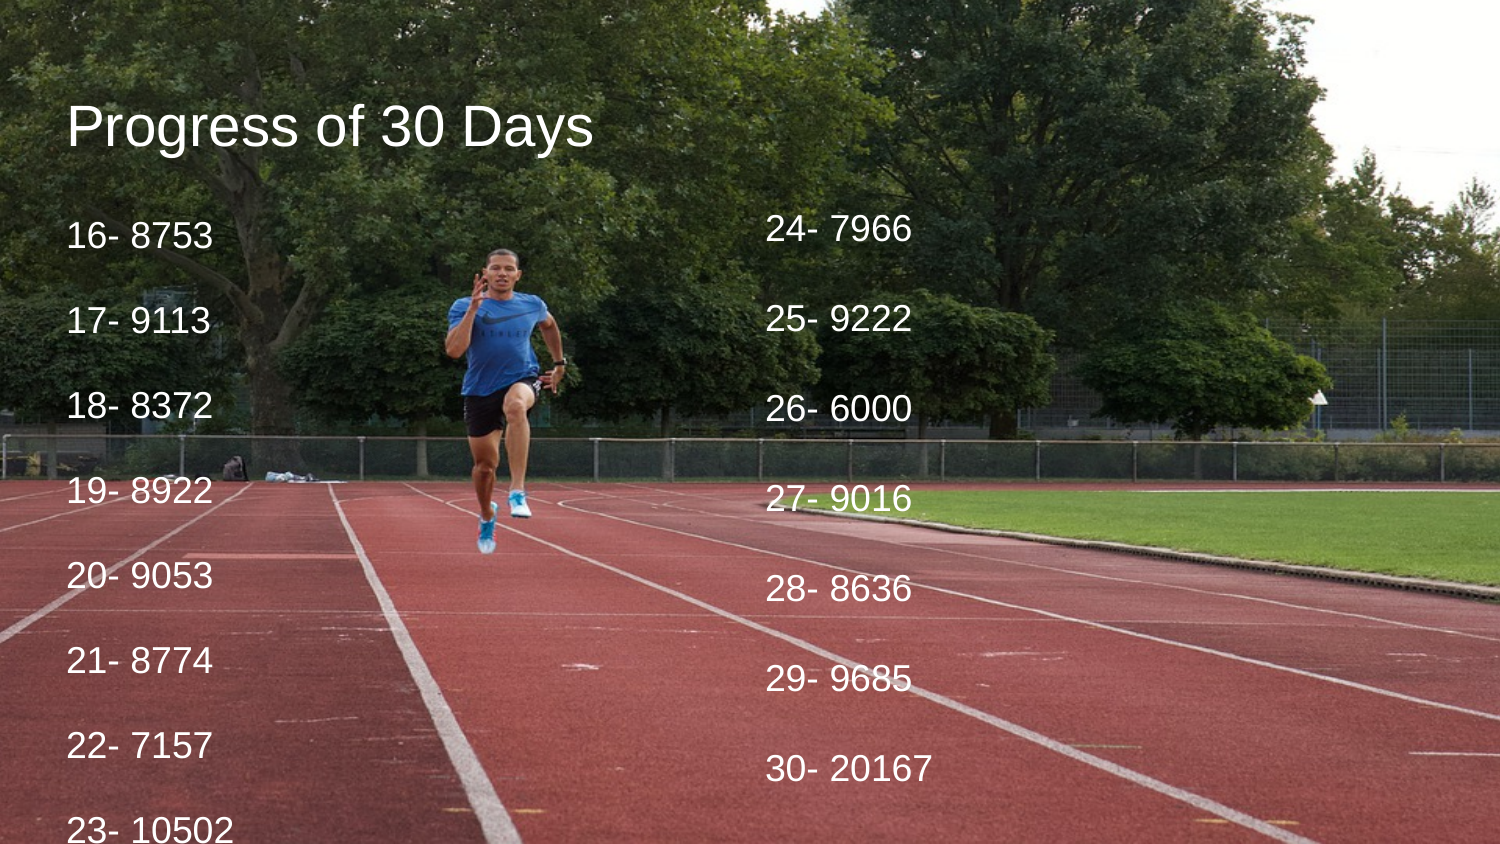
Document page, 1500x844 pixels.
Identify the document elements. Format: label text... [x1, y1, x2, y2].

list 16- 8753 17- 9113 18- 8372 19- 8922 20- 9053 21- 8774 22- 7157 23- 10502 [51, 189, 750, 750]
text_box 24- 7966 25- 9222 26- 6000 27- 9016 28- 8636 29- 9685 30- 20167 [749, 188, 1448, 734]
title Progress of 30 Days [51, 72, 1449, 167]
picture [0, 0, 1500, 844]
